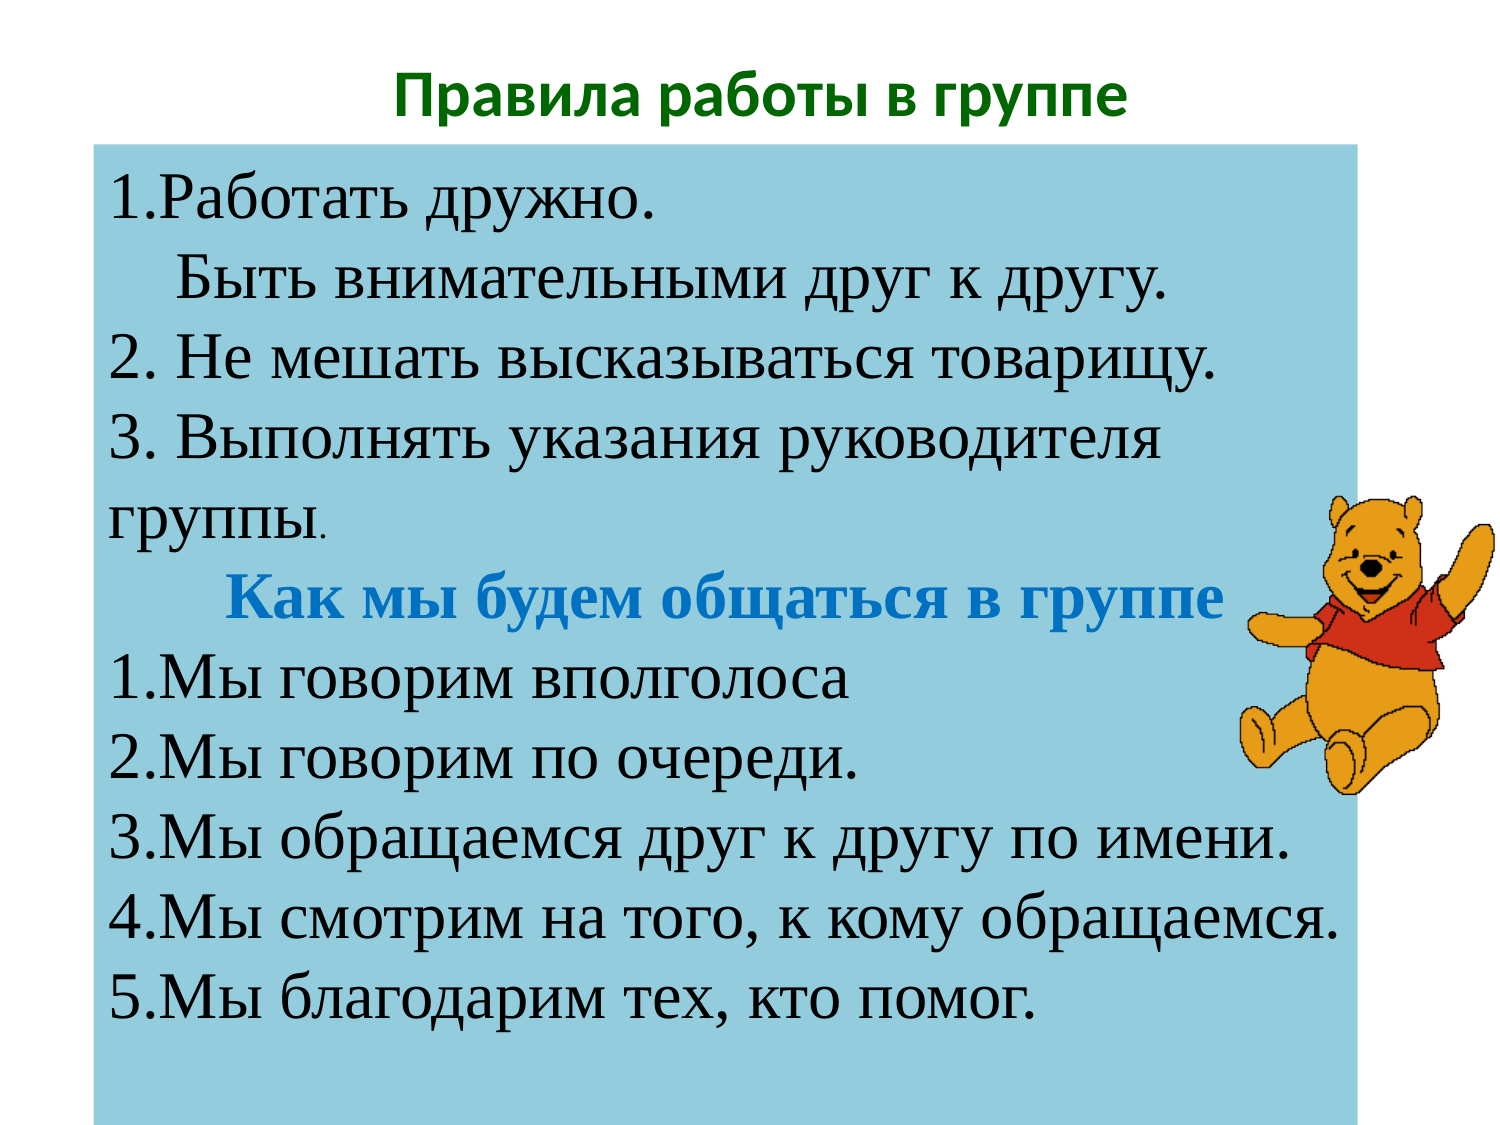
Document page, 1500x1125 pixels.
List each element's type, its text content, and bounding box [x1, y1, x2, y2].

text_box 1.Работать дружно. Быть внимательными друг к другу. 2. Не мешать высказываться товарищу. 3. Выполнять указания руководителя группы. Как мы будем общаться в группе 1.Мы говорим вполголоса 2.Мы говорим по очереди. 3.Мы обращаемся друг к другу по имени. 4.Мы смотрим на того, к кому обращаемся. 5.Мы благодарим тех, кто помог. [93, 144, 1358, 1125]
text_box Правила работы в группе [171, 42, 1353, 138]
picture [1235, 491, 1500, 805]
